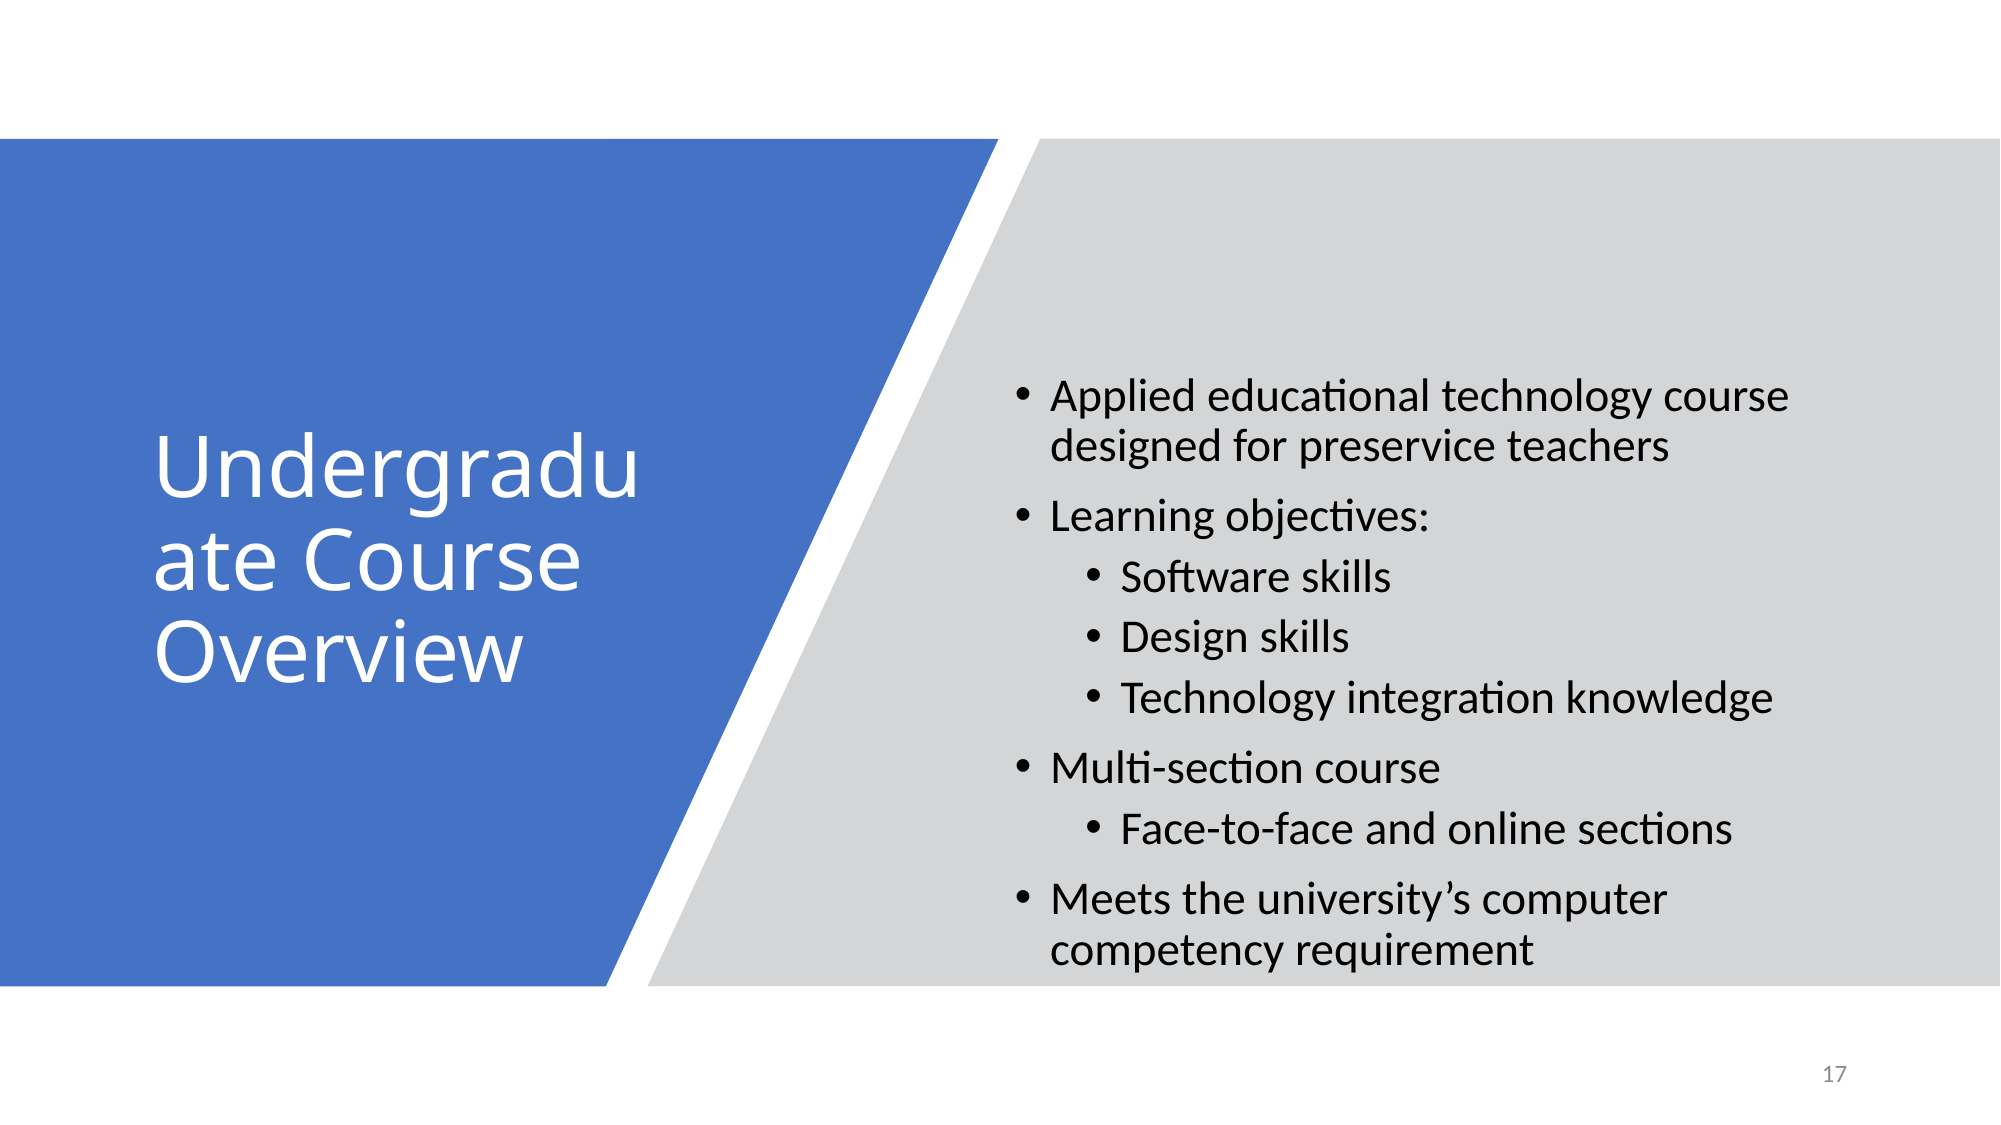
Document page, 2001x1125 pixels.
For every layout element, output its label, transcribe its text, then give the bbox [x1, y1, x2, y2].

list Applied educational technology course designed for preservice teachers Learning objectives: Software skills Design skills Technology integration knowledge Multi-section course Face-to-face and online sections Meets the university’s computer competency requirement [999, 234, 1863, 987]
text_box [645, 137, 2000, 988]
text_box [0, 137, 1001, 988]
title Undergraduate Course Overview [137, 302, 697, 823]
slide_number 17 [1412, 1042, 1863, 1103]
